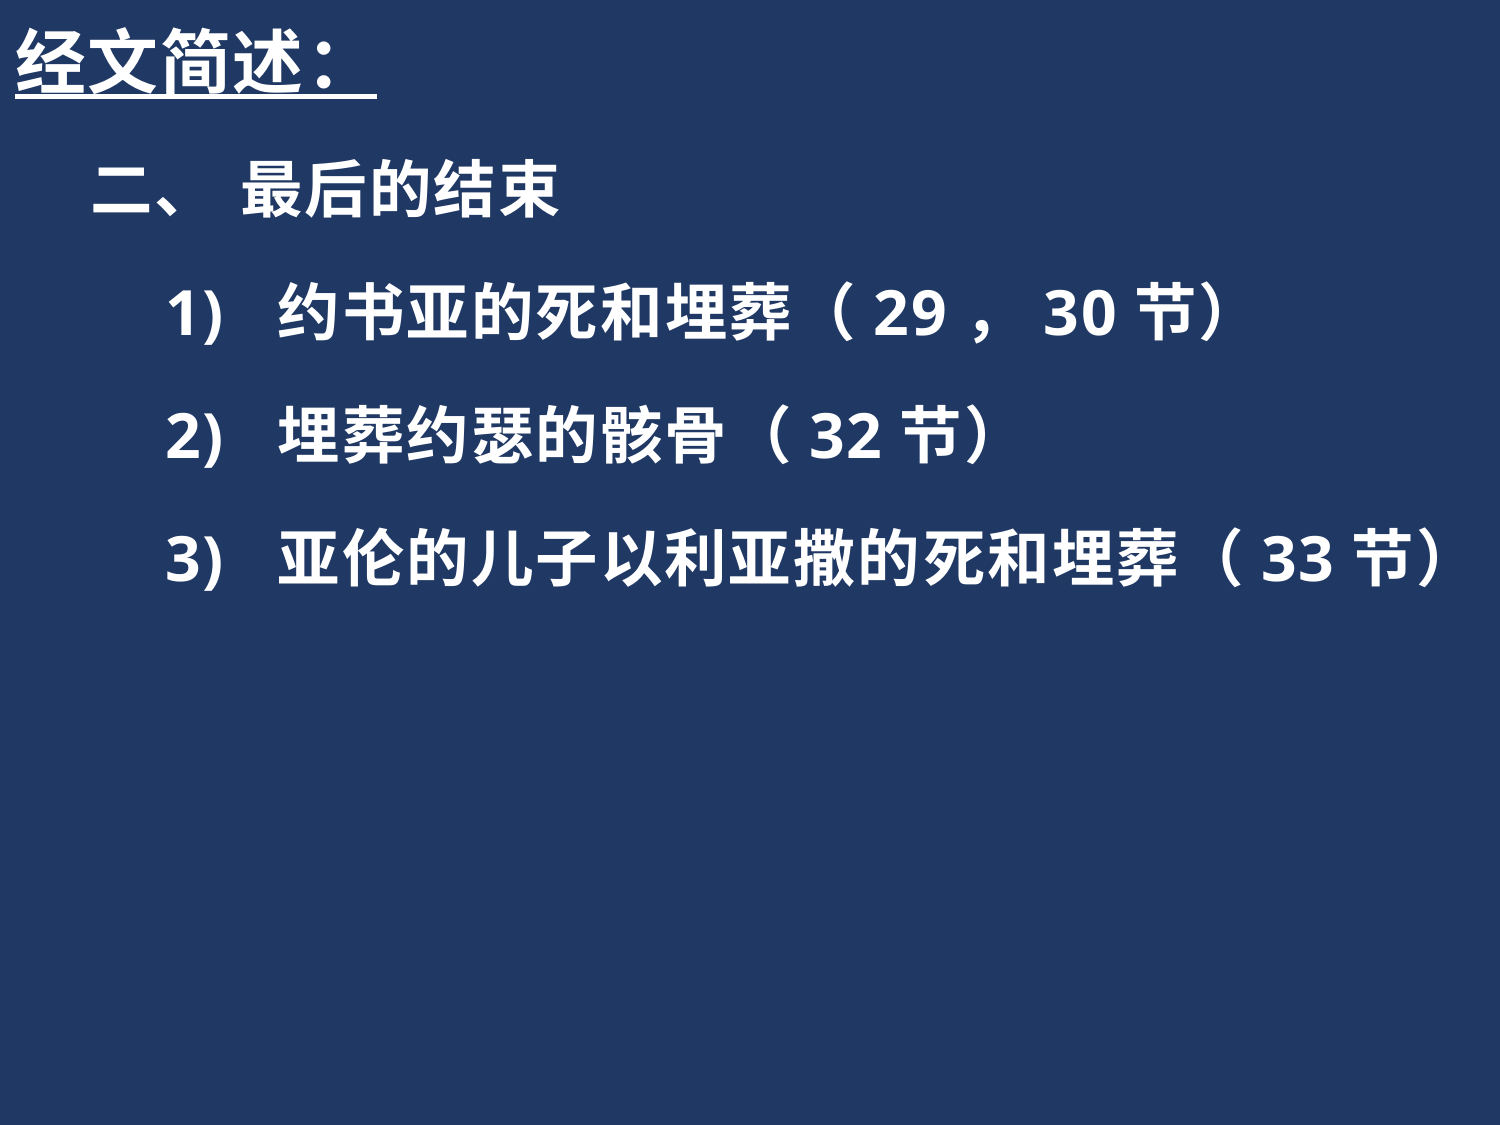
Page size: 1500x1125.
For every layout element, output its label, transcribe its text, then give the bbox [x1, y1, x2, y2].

list 经文简述： 二、 最后的结束 1) 约书亚的死和埋葬（29，30节） 2) 埋葬约瑟的骸骨（32节） 3) 亚伦的儿子以利亚撒的死和埋葬（33节） [0, 0, 1500, 1125]
